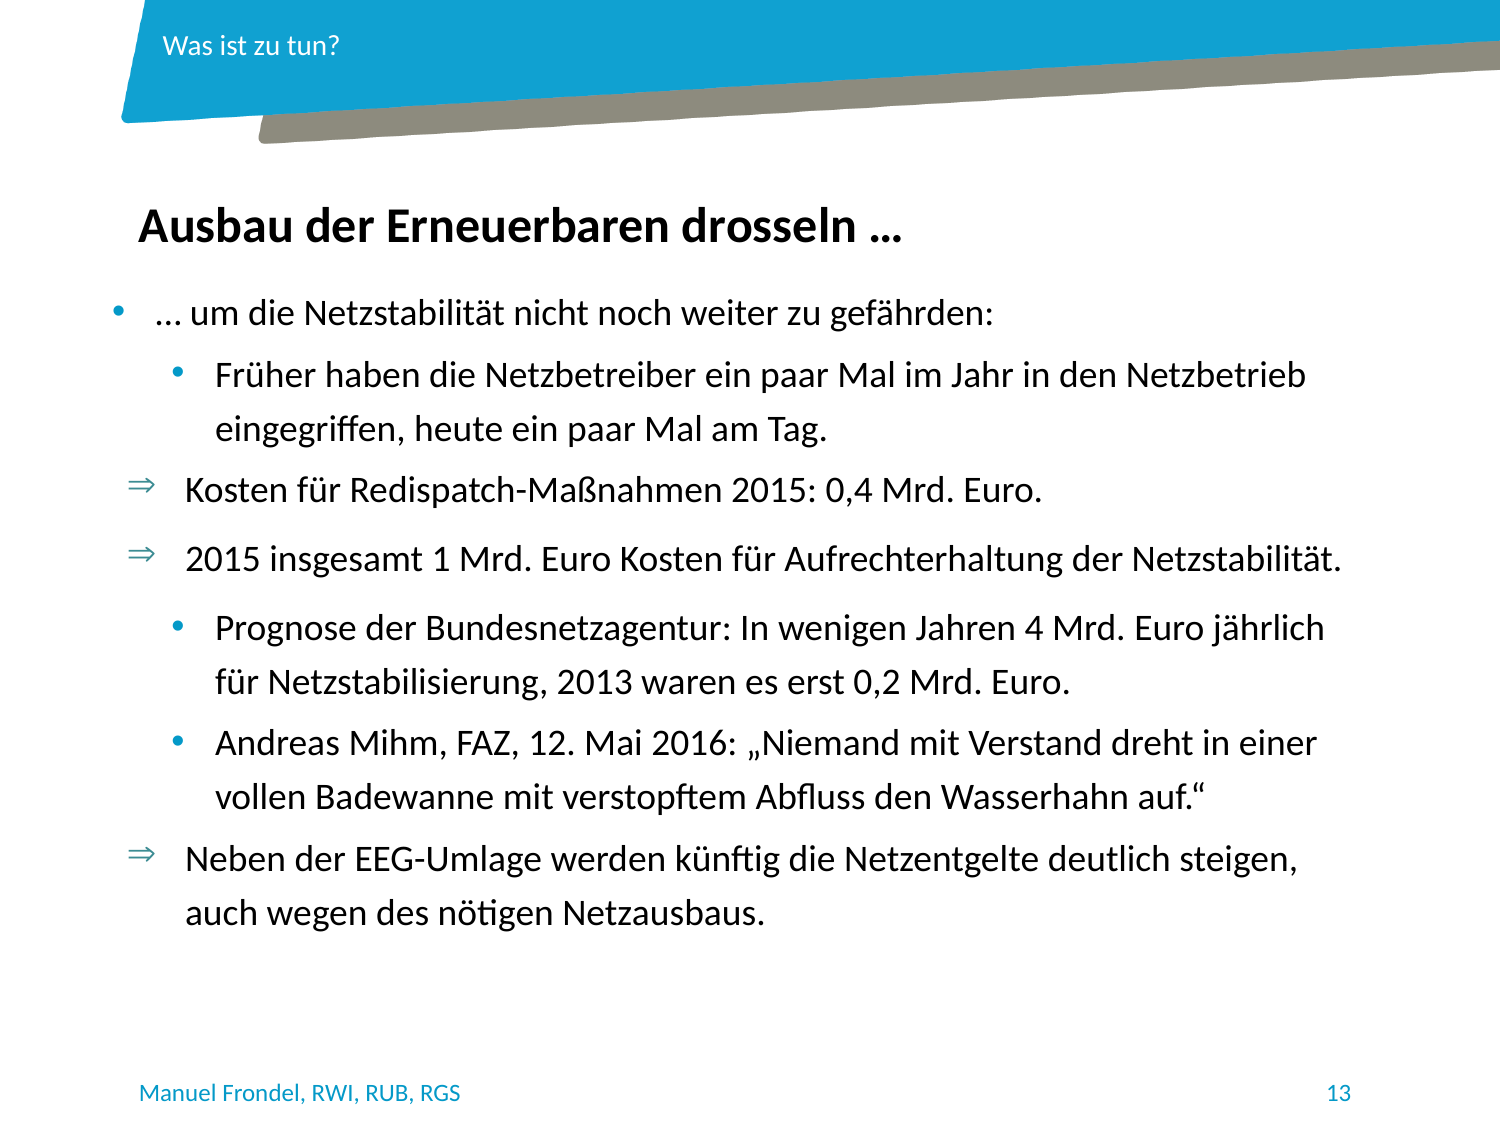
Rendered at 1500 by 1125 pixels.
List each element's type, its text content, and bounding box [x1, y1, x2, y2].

slide_number 13 [1311, 1069, 1459, 1125]
list … um die Netzstabilität nicht noch weiter zu gefährden: Früher haben die Netzbetreiber ein paar Mal im Jahr in den Netzbetrieb eingegriffen, heute ein paar Mal am Tag. Kosten für Redispatch-Maßnahmen 2015: 0,4 Mrd. Euro. 2015 insgesamt 1 Mrd. Euro Kosten für Aufrechterhaltung der Netzstabilität. Prognose der Bundesnetzagentur: In wenigen Jahren 4 Mrd. Euro jährlich für Netzstabilisierung, 2013 waren es erst 0,2 Mrd. Euro. Andreas Mihm, FAZ, 12. Mai 2016: „Niemand mit Verstand dreht in einer vollen Badewanne mit verstopftem Abfluss den Wasserhahn auf.“ Neben der EEG-Umlage werden künftig die Netzentgelte deutlich steigen, auch wegen des nötigen Netzausbaus. [97, 219, 1373, 1012]
list Ausbau der Erneuerbaren drosseln … [123, 184, 1400, 303]
footer Manuel Frondel, RWI, RUB, RGS [123, 1069, 1140, 1125]
picture [0, 0, 1500, 1125]
list Was ist zu tun? [147, 19, 1377, 79]
